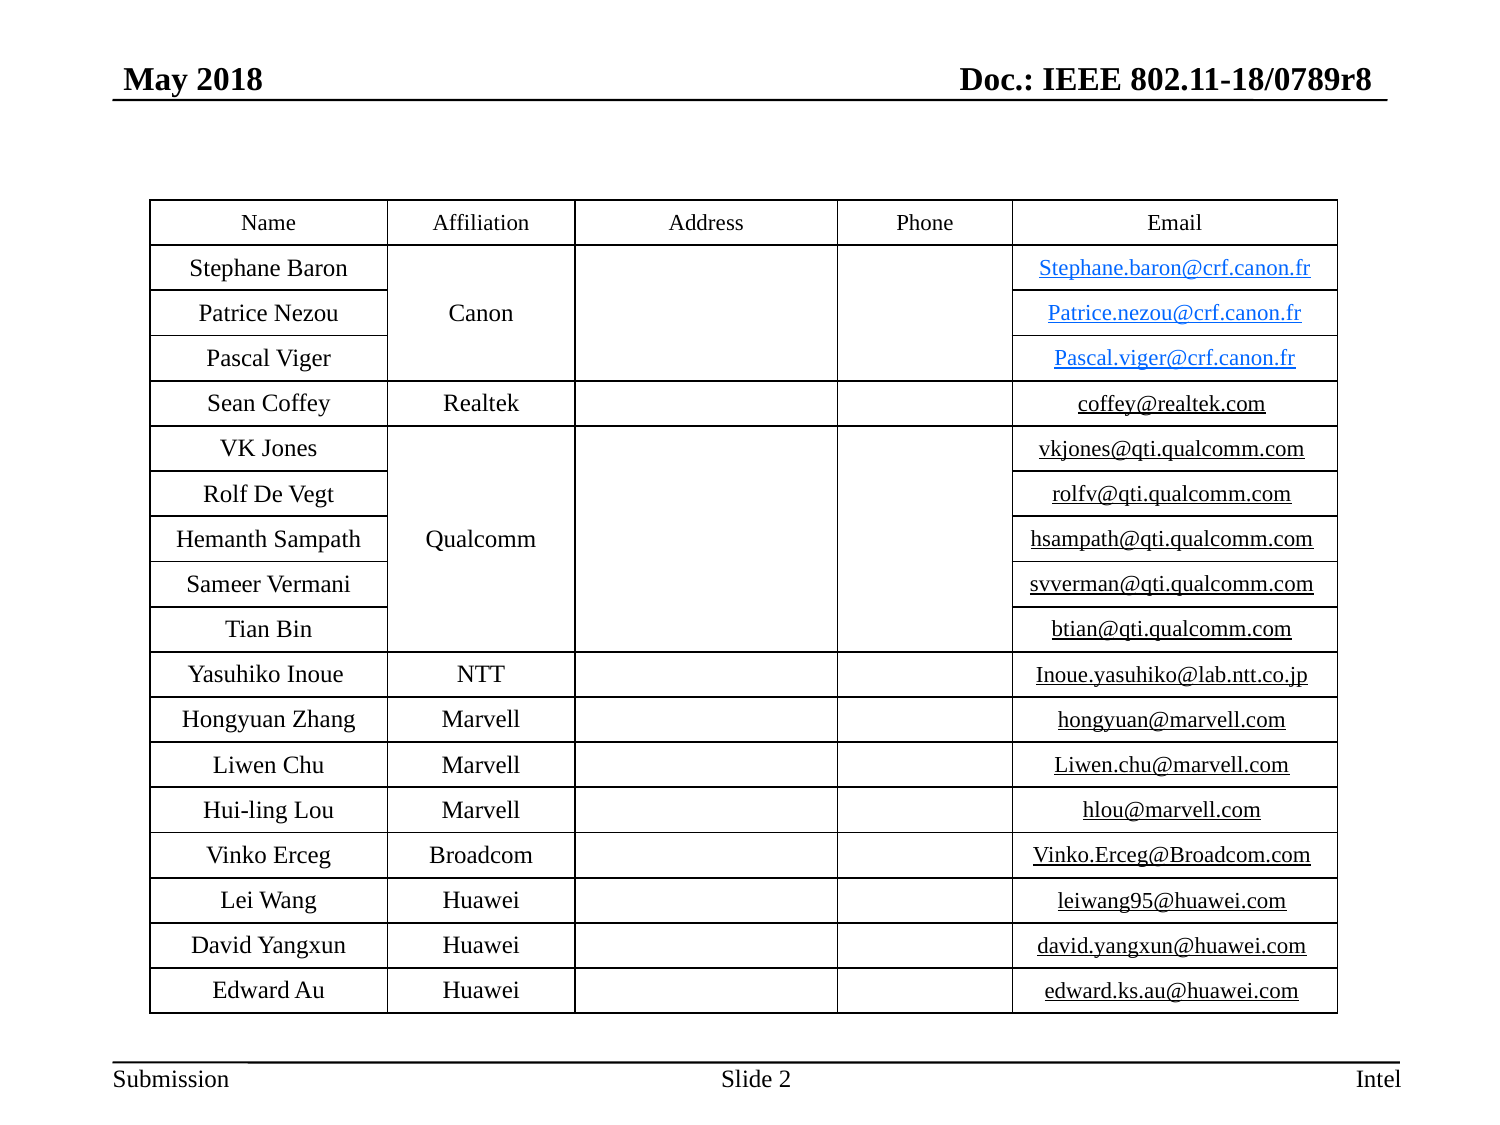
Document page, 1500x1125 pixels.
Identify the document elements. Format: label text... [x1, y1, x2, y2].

table_cell [838, 833, 1012, 877]
table_cell Marvell [388, 743, 574, 786]
table_cell [576, 833, 837, 877]
table_cell rolfv@qti.qualcomm.com [1013, 472, 1337, 515]
table_cell [838, 788, 1012, 832]
table_cell [838, 924, 1012, 967]
table_cell Pascal.viger@crf.canon.fr [1013, 336, 1337, 380]
table_cell Edward Au [151, 969, 387, 1012]
table_cell David Yangxun [151, 924, 387, 967]
table_cell hongyuan@marvell.com [1013, 698, 1337, 741]
table_cell Marvell [388, 698, 574, 741]
table_cell Sean Coffey [151, 382, 387, 425]
table_cell [576, 382, 837, 425]
table_cell [838, 653, 1012, 696]
table_cell Huawei [388, 969, 574, 1012]
table_cell Canon [388, 246, 574, 380]
table_cell NTT [388, 653, 574, 696]
table_cell svverman@qti.qualcomm.com [1013, 562, 1337, 606]
table_cell Vinko Erceg [151, 833, 387, 877]
table_cell Hui-ling Lou [151, 788, 387, 832]
table_cell Stephane Baron [151, 246, 387, 289]
table_cell edward.ks.au@huawei.com [1013, 969, 1337, 1012]
table_cell [576, 788, 837, 832]
table_cell Realtek [388, 382, 574, 425]
table_cell Broadcom [388, 833, 574, 877]
table_header Affiliation [388, 201, 574, 244]
table_cell Inoue.yasuhiko@lab.ntt.co.jp [1013, 653, 1337, 696]
table_cell Rolf De Vegt [151, 472, 387, 515]
table_cell [576, 653, 837, 696]
table_cell Liwen.chu@marvell.com [1013, 743, 1337, 786]
table_cell Huawei [388, 879, 574, 922]
table_cell Lei Wang [151, 879, 387, 922]
table_cell [838, 879, 1012, 922]
table_cell Yasuhiko Inoue [151, 653, 387, 696]
table_cell vkjones@qti.qualcomm.com [1013, 427, 1337, 470]
table_cell [576, 879, 837, 922]
table_cell [838, 382, 1012, 425]
table_cell [576, 969, 837, 1012]
table_cell VK Jones [151, 427, 387, 470]
table_cell Stephane.baron@crf.canon.fr [1013, 246, 1337, 289]
table_cell Qualcomm [388, 427, 574, 651]
table_header Address [576, 201, 837, 244]
table_cell Hemanth Sampath [151, 517, 387, 561]
table_cell [576, 427, 837, 651]
table_cell [838, 427, 1012, 651]
footer Intel [949, 1061, 1402, 1093]
table_cell Huawei [388, 924, 574, 967]
table_cell [838, 969, 1012, 1012]
table_cell coffey@realtek.com [1013, 382, 1337, 425]
table_header Name [151, 201, 387, 244]
table_cell hlou@marvell.com [1013, 788, 1337, 832]
table_cell Hongyuan Zhang [151, 698, 387, 741]
table_cell [838, 743, 1012, 786]
table_cell Patrice Nezou [151, 291, 387, 335]
table_cell [576, 924, 837, 967]
table_cell Pascal Viger [151, 336, 387, 380]
table_cell [576, 698, 837, 741]
table_cell Vinko.Erceg@Broadcom.com [1013, 833, 1337, 877]
table_cell Tian Bin [151, 608, 387, 651]
table_cell Marvell [388, 788, 574, 832]
table_header Email [1013, 201, 1337, 244]
table_cell Sameer Vermani [151, 562, 387, 606]
table_header Phone [838, 201, 1012, 244]
slide_number Slide 2 [712, 1061, 800, 1093]
table_cell [838, 698, 1012, 741]
table_cell leiwang95@huawei.com [1013, 879, 1337, 922]
table_cell [838, 246, 1012, 380]
table_cell hsampath@qti.qualcomm.com [1013, 517, 1337, 561]
table_cell [576, 743, 837, 786]
table_cell [576, 246, 837, 380]
table_cell Liwen Chu [151, 743, 387, 786]
table_cell btian@qti.qualcomm.com [1013, 608, 1337, 651]
table_cell Patrice.nezou@crf.canon.fr [1013, 291, 1337, 335]
table_cell david.yangxun@huawei.com [1013, 924, 1337, 967]
